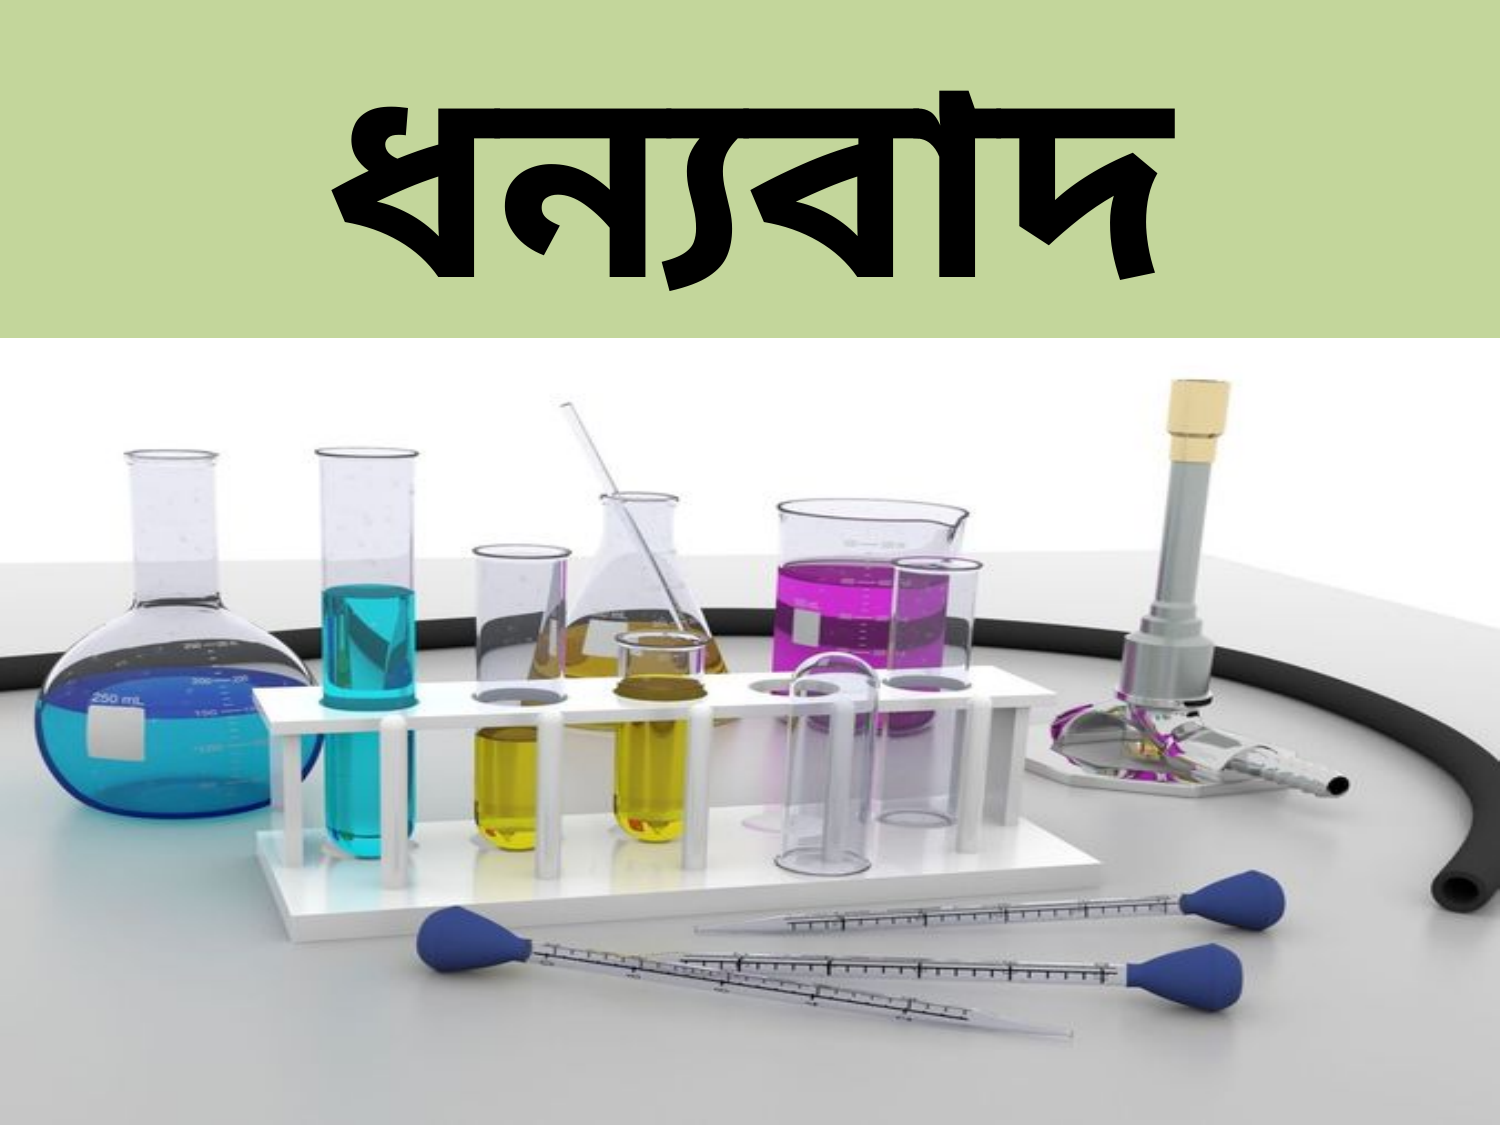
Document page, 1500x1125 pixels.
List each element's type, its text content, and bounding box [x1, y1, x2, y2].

title ধন্যবাদ [0, 0, 1500, 337]
picture [0, 337, 1500, 1125]
